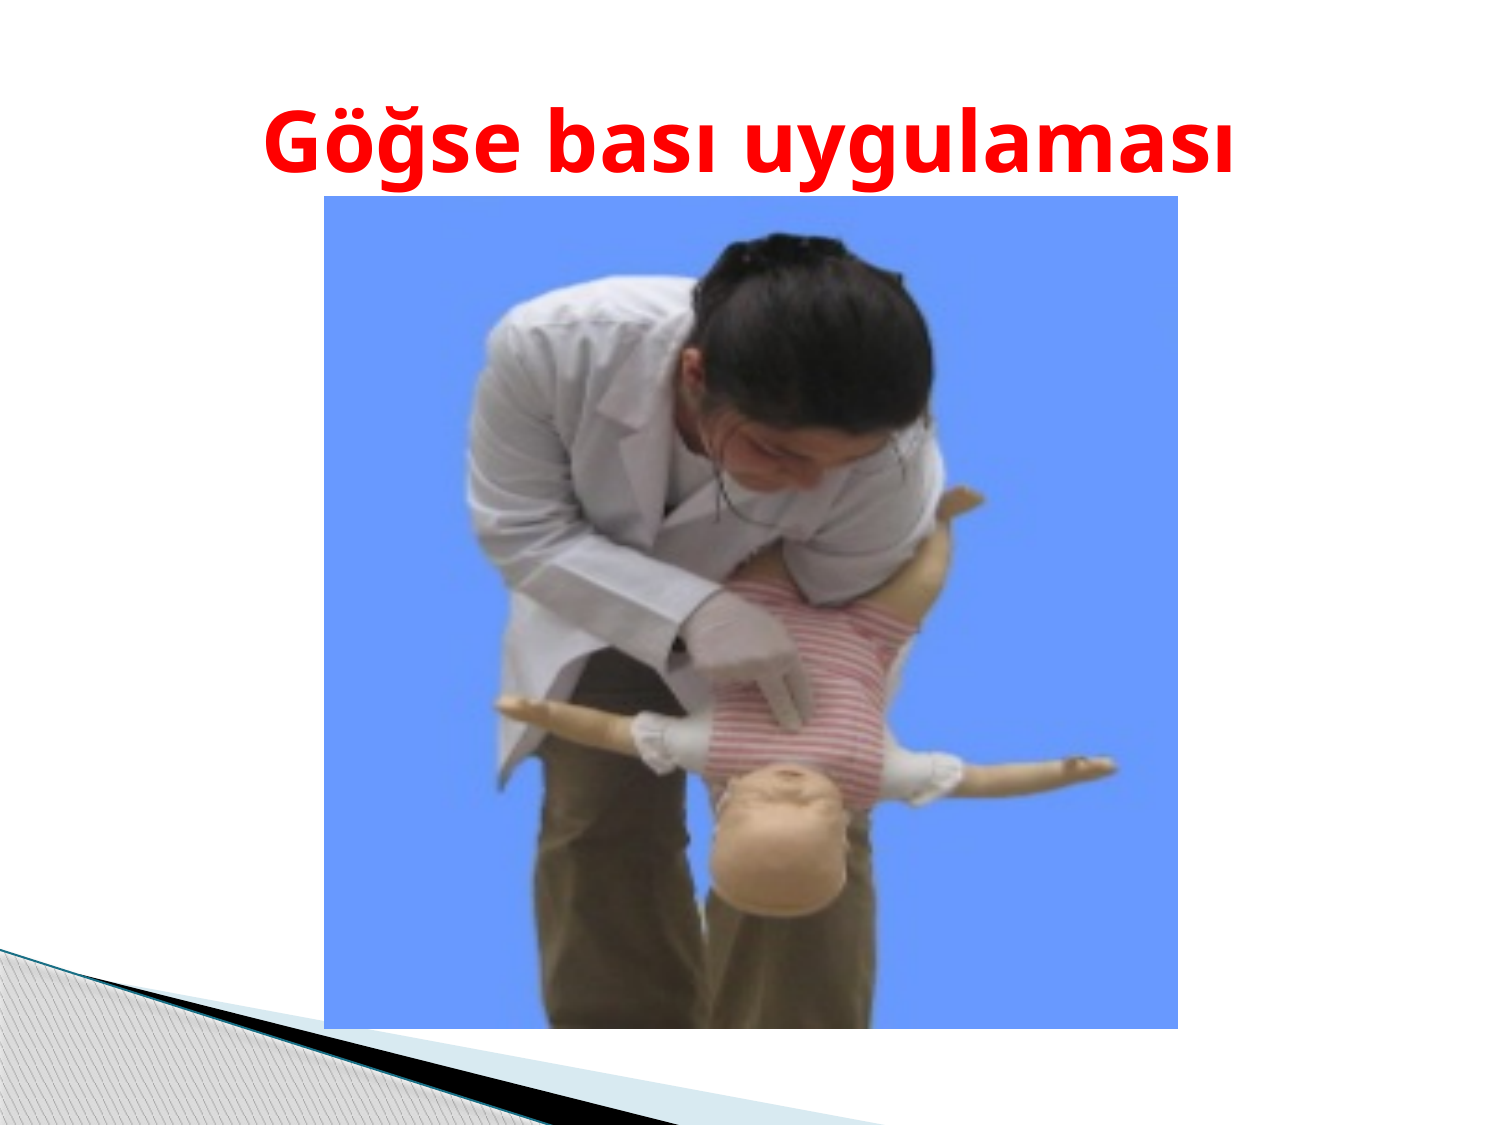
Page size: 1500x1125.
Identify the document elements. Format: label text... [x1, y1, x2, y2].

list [324, 195, 1178, 1030]
title Göğse bası uygulaması [75, 45, 1425, 233]
